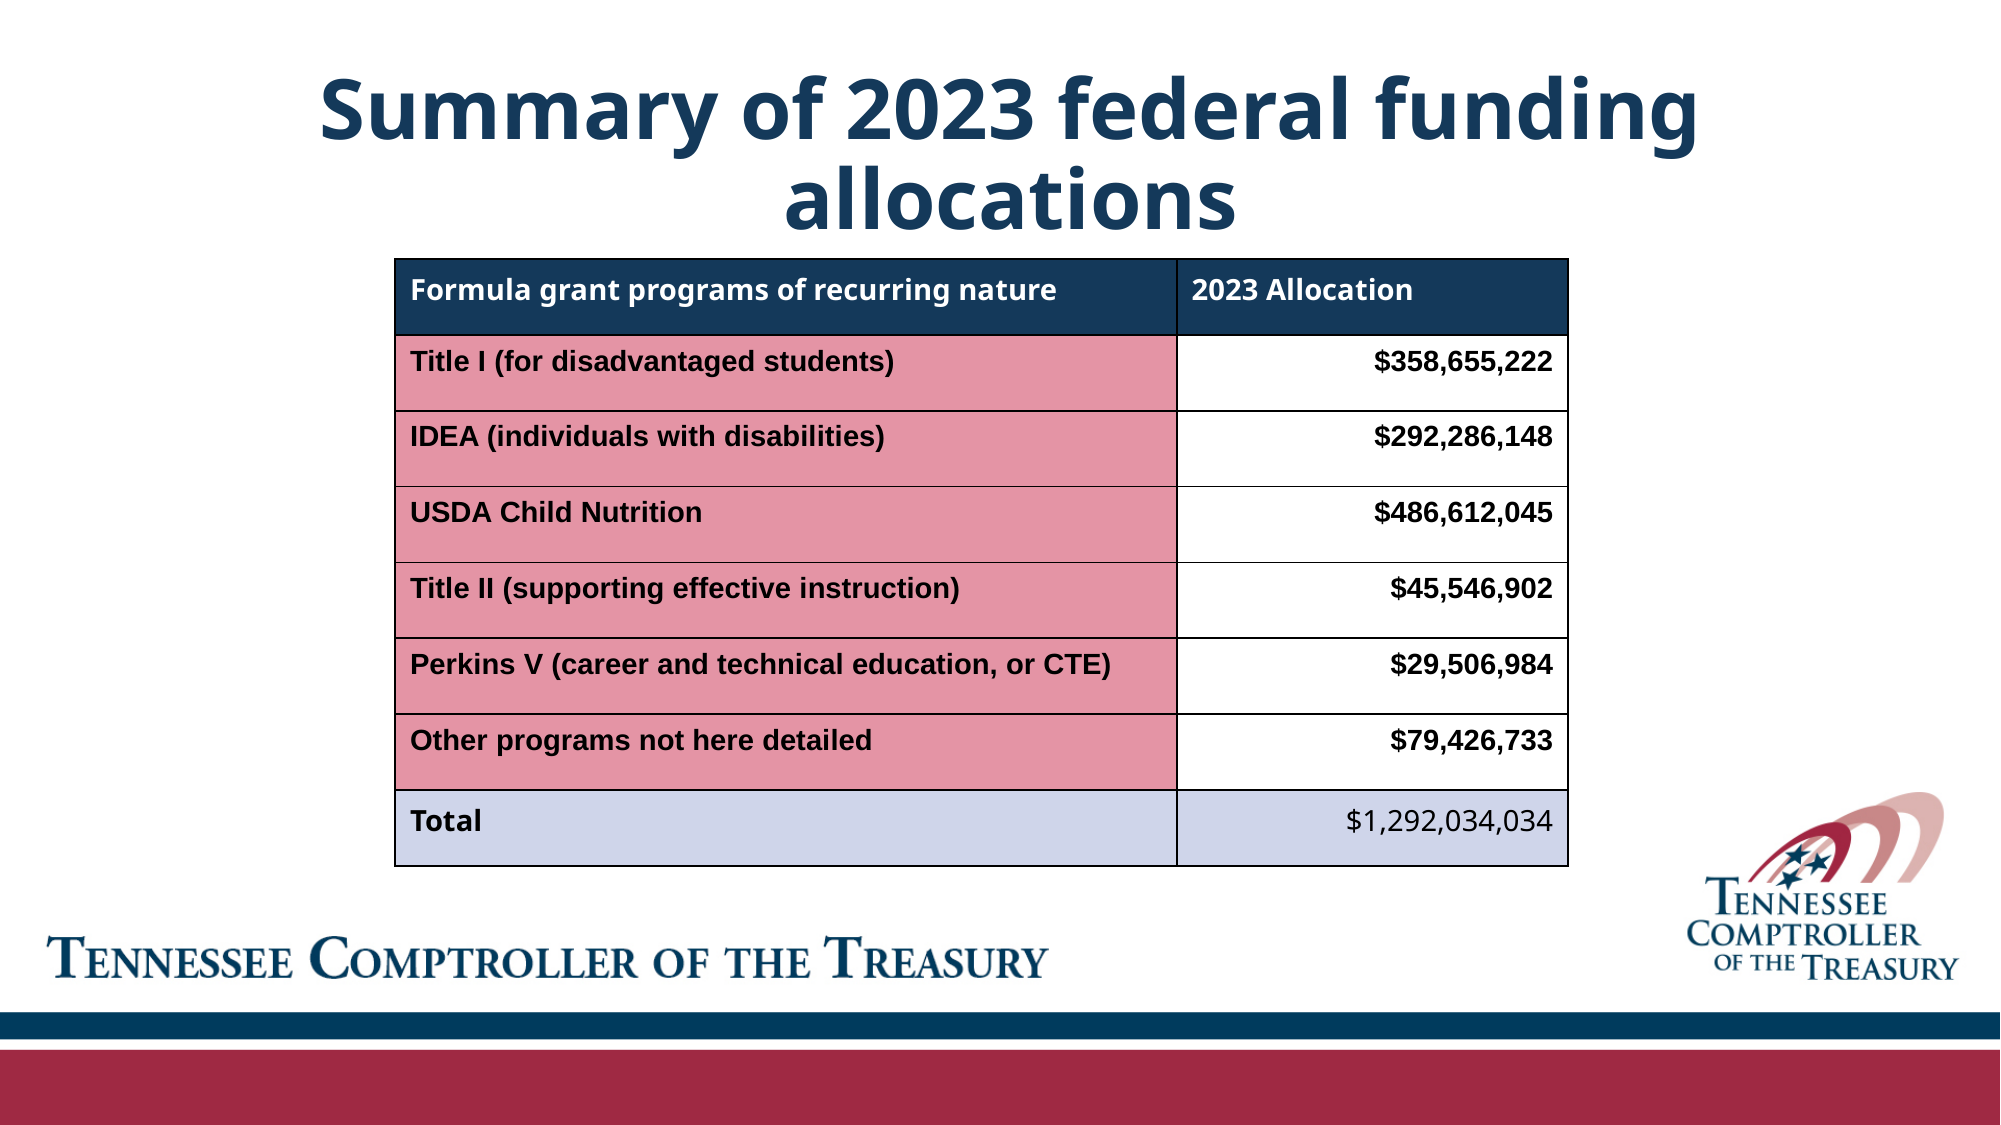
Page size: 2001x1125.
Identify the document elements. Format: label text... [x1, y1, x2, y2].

table_cell Title II (supporting effective instruction) [396, 563, 1176, 637]
table_cell Other programs not here detailed [396, 715, 1176, 789]
table_cell $79,426,733 [1178, 715, 1567, 789]
table_header Formula grant programs of recurring nature [396, 260, 1176, 334]
table_cell $486,612,045 [1178, 487, 1567, 562]
table_header 2023 Allocation [1178, 260, 1567, 334]
table_cell IDEA (individuals with disabilities) [396, 412, 1176, 486]
table_cell USDA Child Nutrition [396, 487, 1176, 562]
table_cell $1,292,034,034 [1178, 791, 1567, 865]
table_cell $292,286,148 [1178, 412, 1567, 486]
table_cell Perkins V (career and technical education, or CTE) [396, 639, 1176, 713]
table_cell Title I (for disadvantaged students) [396, 336, 1176, 410]
table_cell $29,506,984 [1178, 639, 1567, 713]
table_cell $358,655,222 [1178, 336, 1567, 410]
table_cell Total [396, 791, 1176, 865]
picture [0, 0, 2000, 1125]
table_cell $45,546,902 [1178, 563, 1567, 637]
title Summary of 2023 federal funding allocations [137, 85, 1885, 231]
